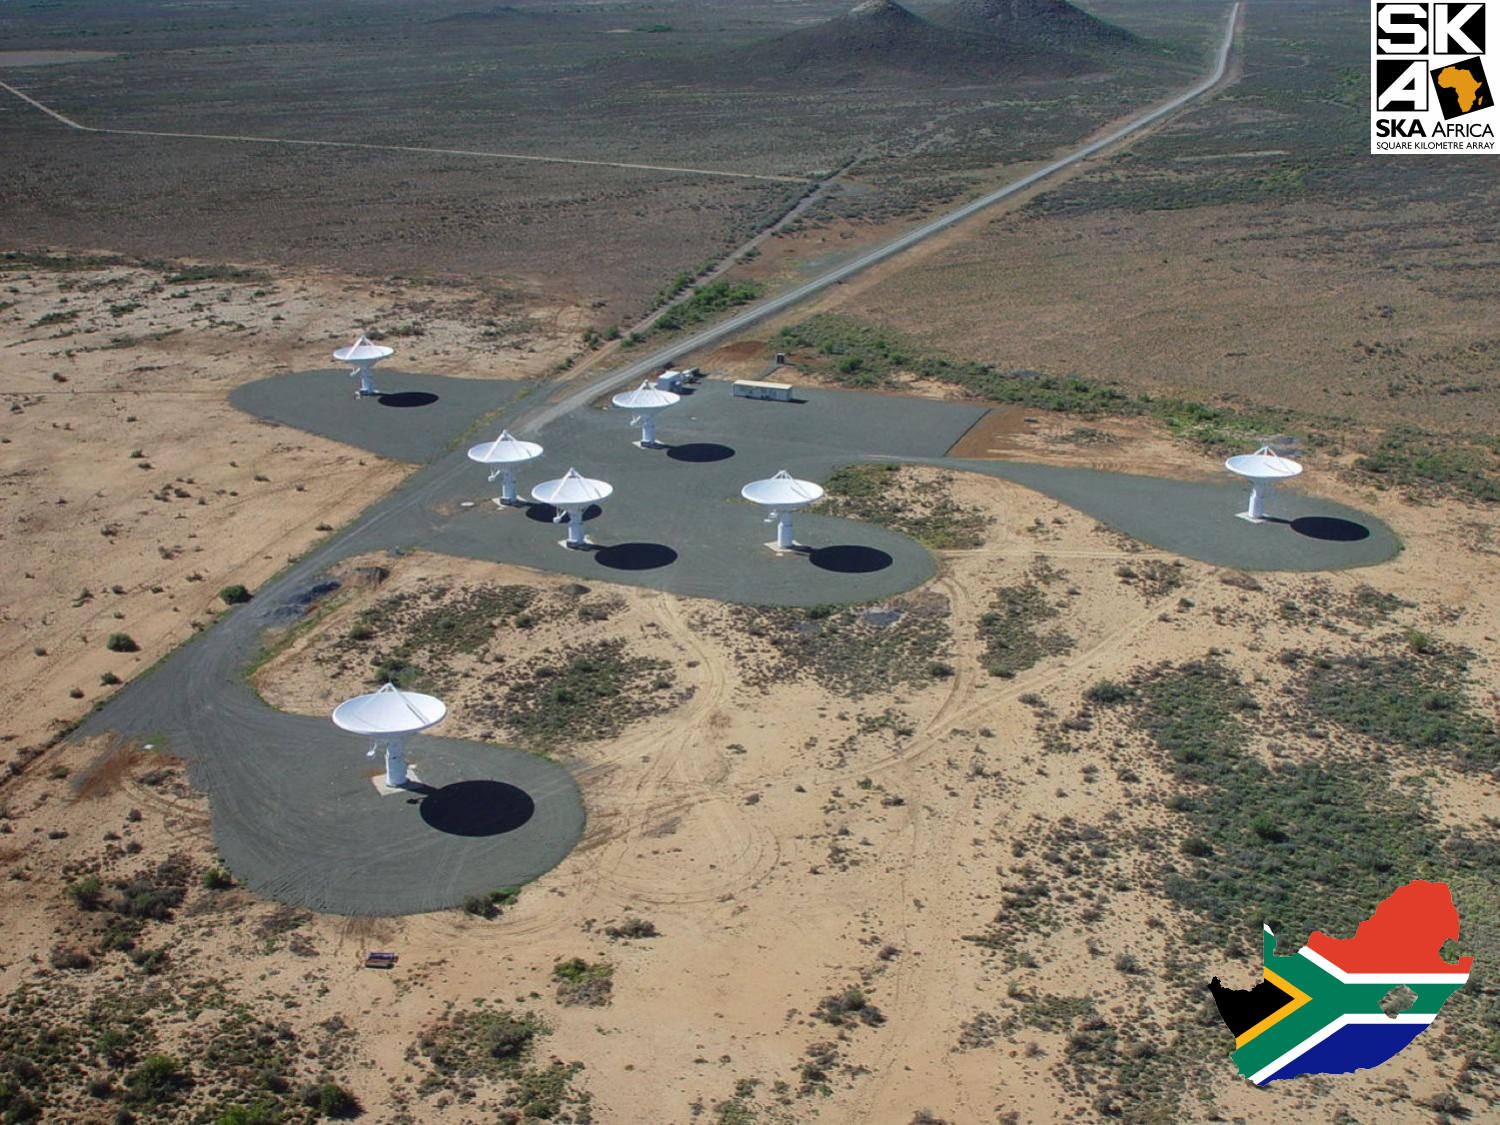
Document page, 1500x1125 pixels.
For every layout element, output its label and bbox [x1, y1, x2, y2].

picture [1371, 0, 1500, 155]
text_box [0, 0, 1500, 1125]
picture [1196, 879, 1484, 1087]
